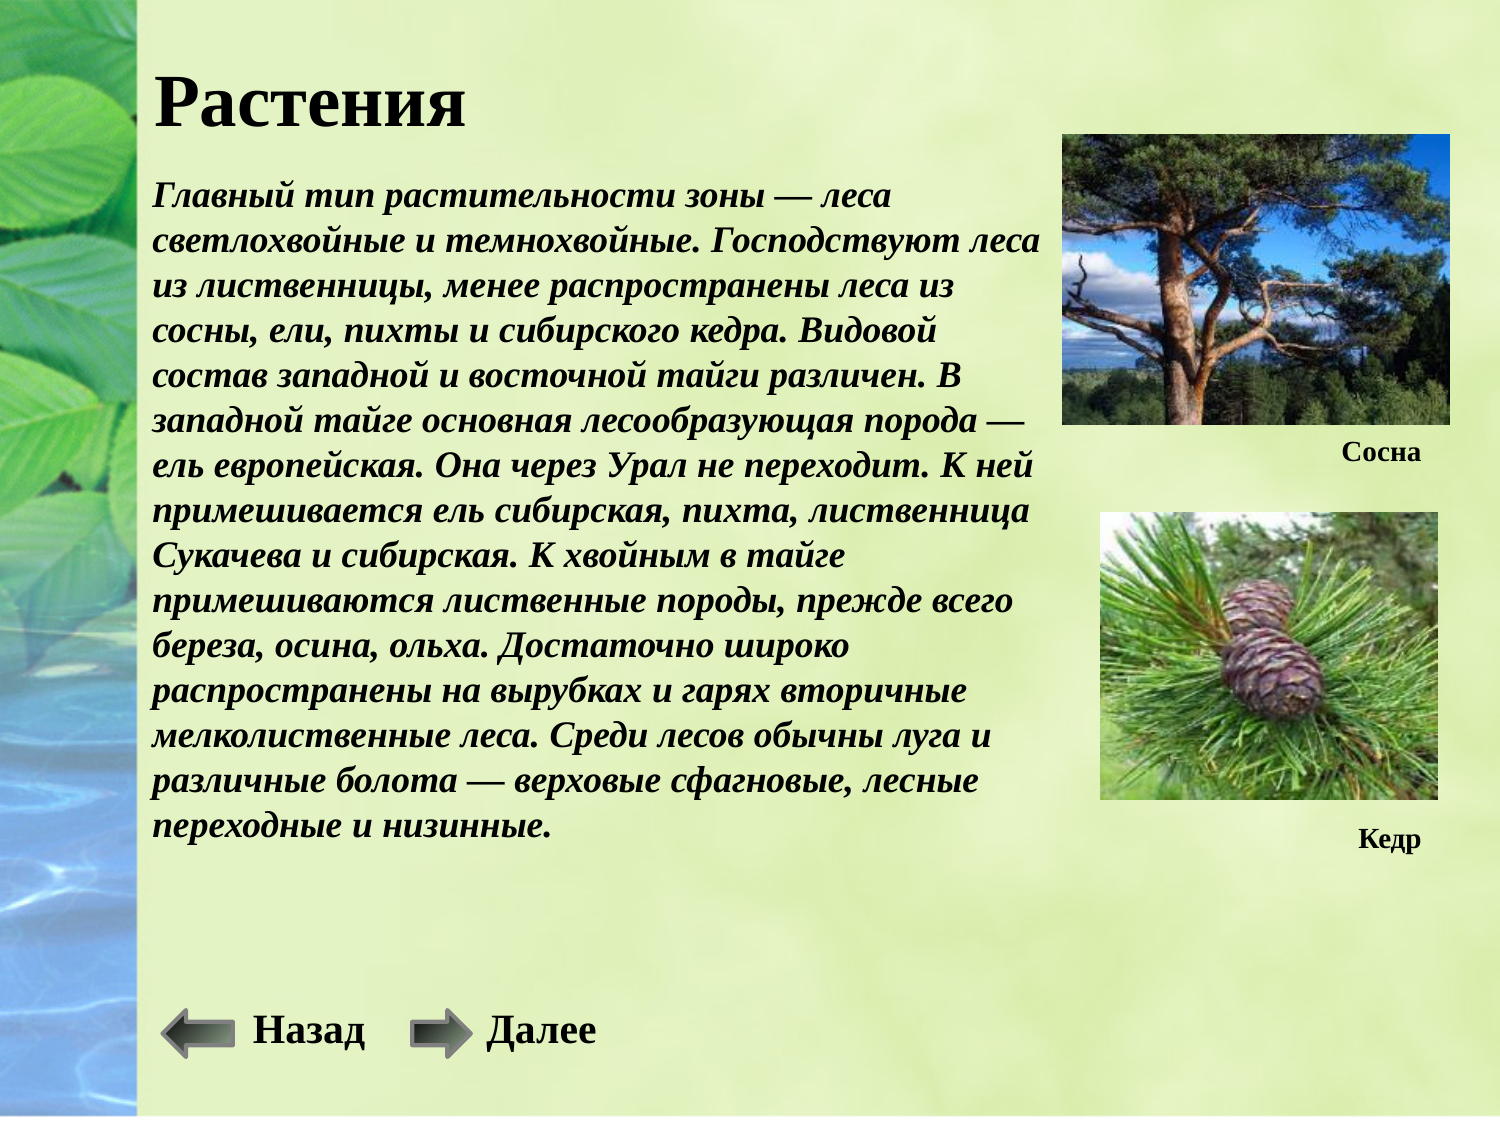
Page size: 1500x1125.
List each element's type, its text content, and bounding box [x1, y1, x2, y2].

text_box Назад [238, 994, 381, 1060]
text_box Сосна [1326, 434, 1437, 475]
text_box [410, 1008, 471, 1059]
text_box Кедр [1343, 811, 1437, 862]
picture [0, 0, 1500, 1125]
text_box Далее [471, 994, 612, 1060]
text_box Растения [139, 43, 483, 149]
text_box Главный тип растительности зоны — леса светлохвойные и темнохвойные. Господствуют леса из лиственницы, менее распространены леса из сосны, ели, пихты и сибирского кедра. Видовой состав западной и восточной тайги различен. В западной тайге основная лесообразующая порода — ель европейская. Она через Урал не переходит. К ней примешивается ель сибирская, пихта, лиственница Сукачева и сибирская. К хвойным в тайге примешиваются лиственные породы, прежде всего береза, осина, ольха. Достаточно широко распространены на вырубках и гарях вторичные мелколиственные леса. Среди лесов обычны луга и различные болота — верховые сфагновые, лесные переходные и низинные. [137, 162, 1063, 853]
text_box [160, 1008, 235, 1059]
